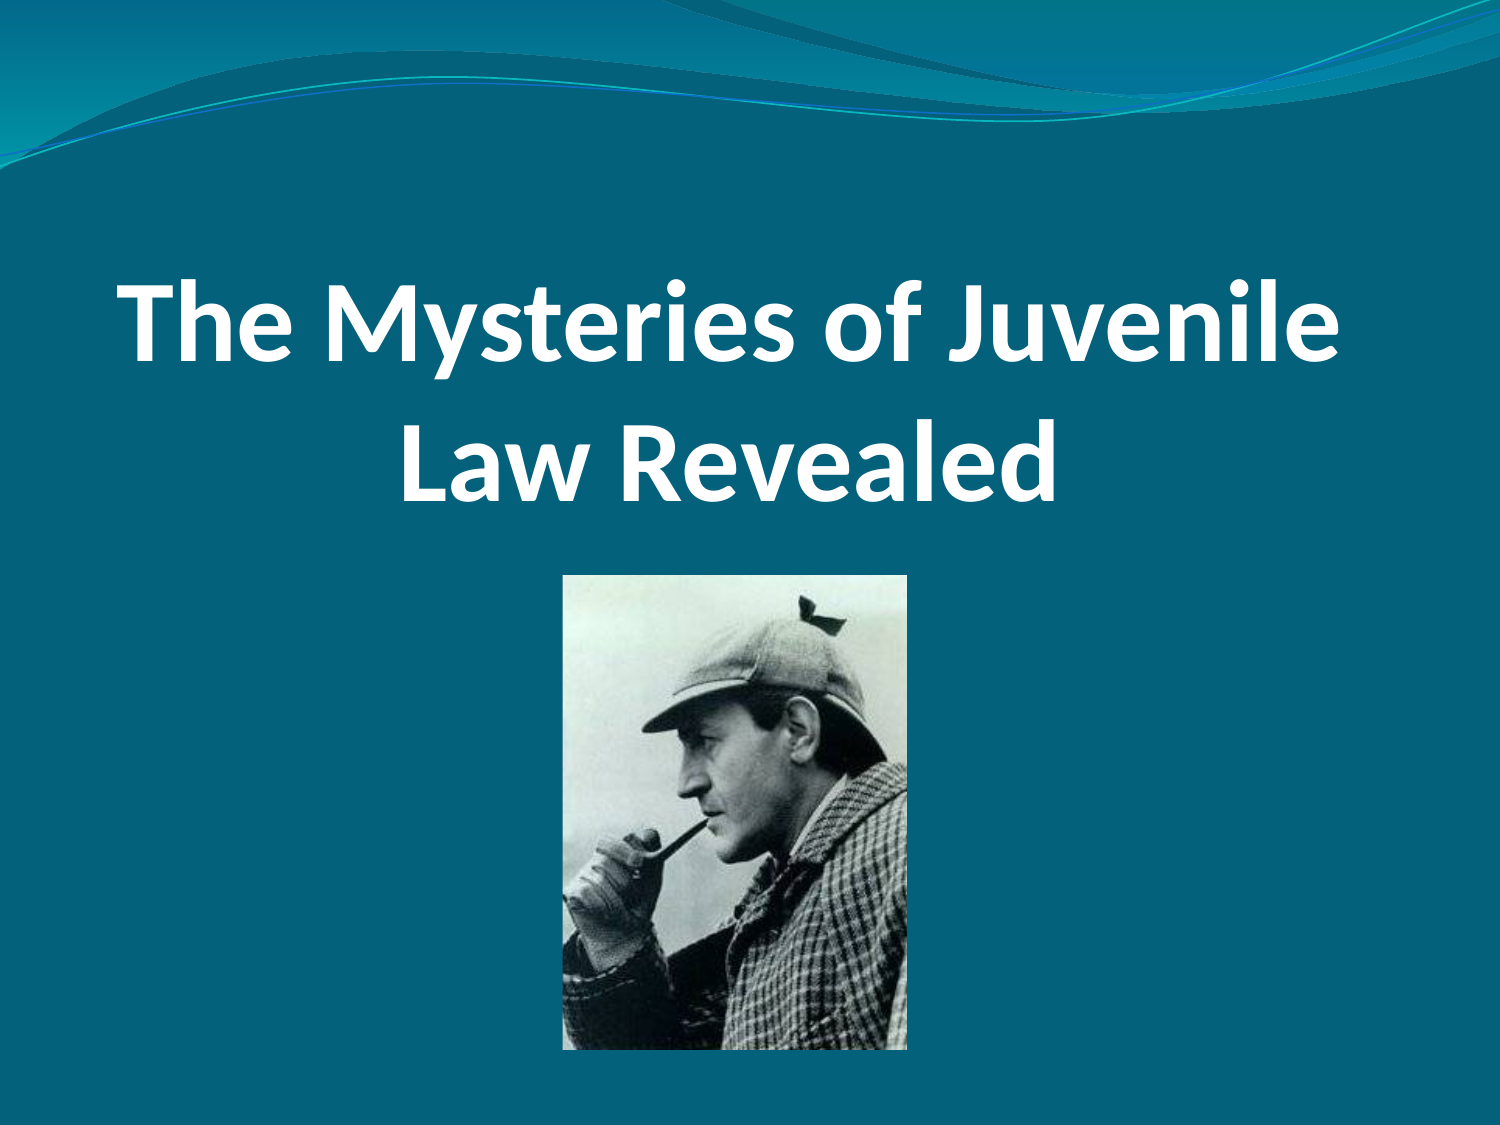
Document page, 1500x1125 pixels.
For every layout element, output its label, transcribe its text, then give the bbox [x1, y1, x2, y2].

title The Mysteries of Juvenile Law Revealed [87, 224, 1376, 526]
picture [563, 576, 906, 1049]
